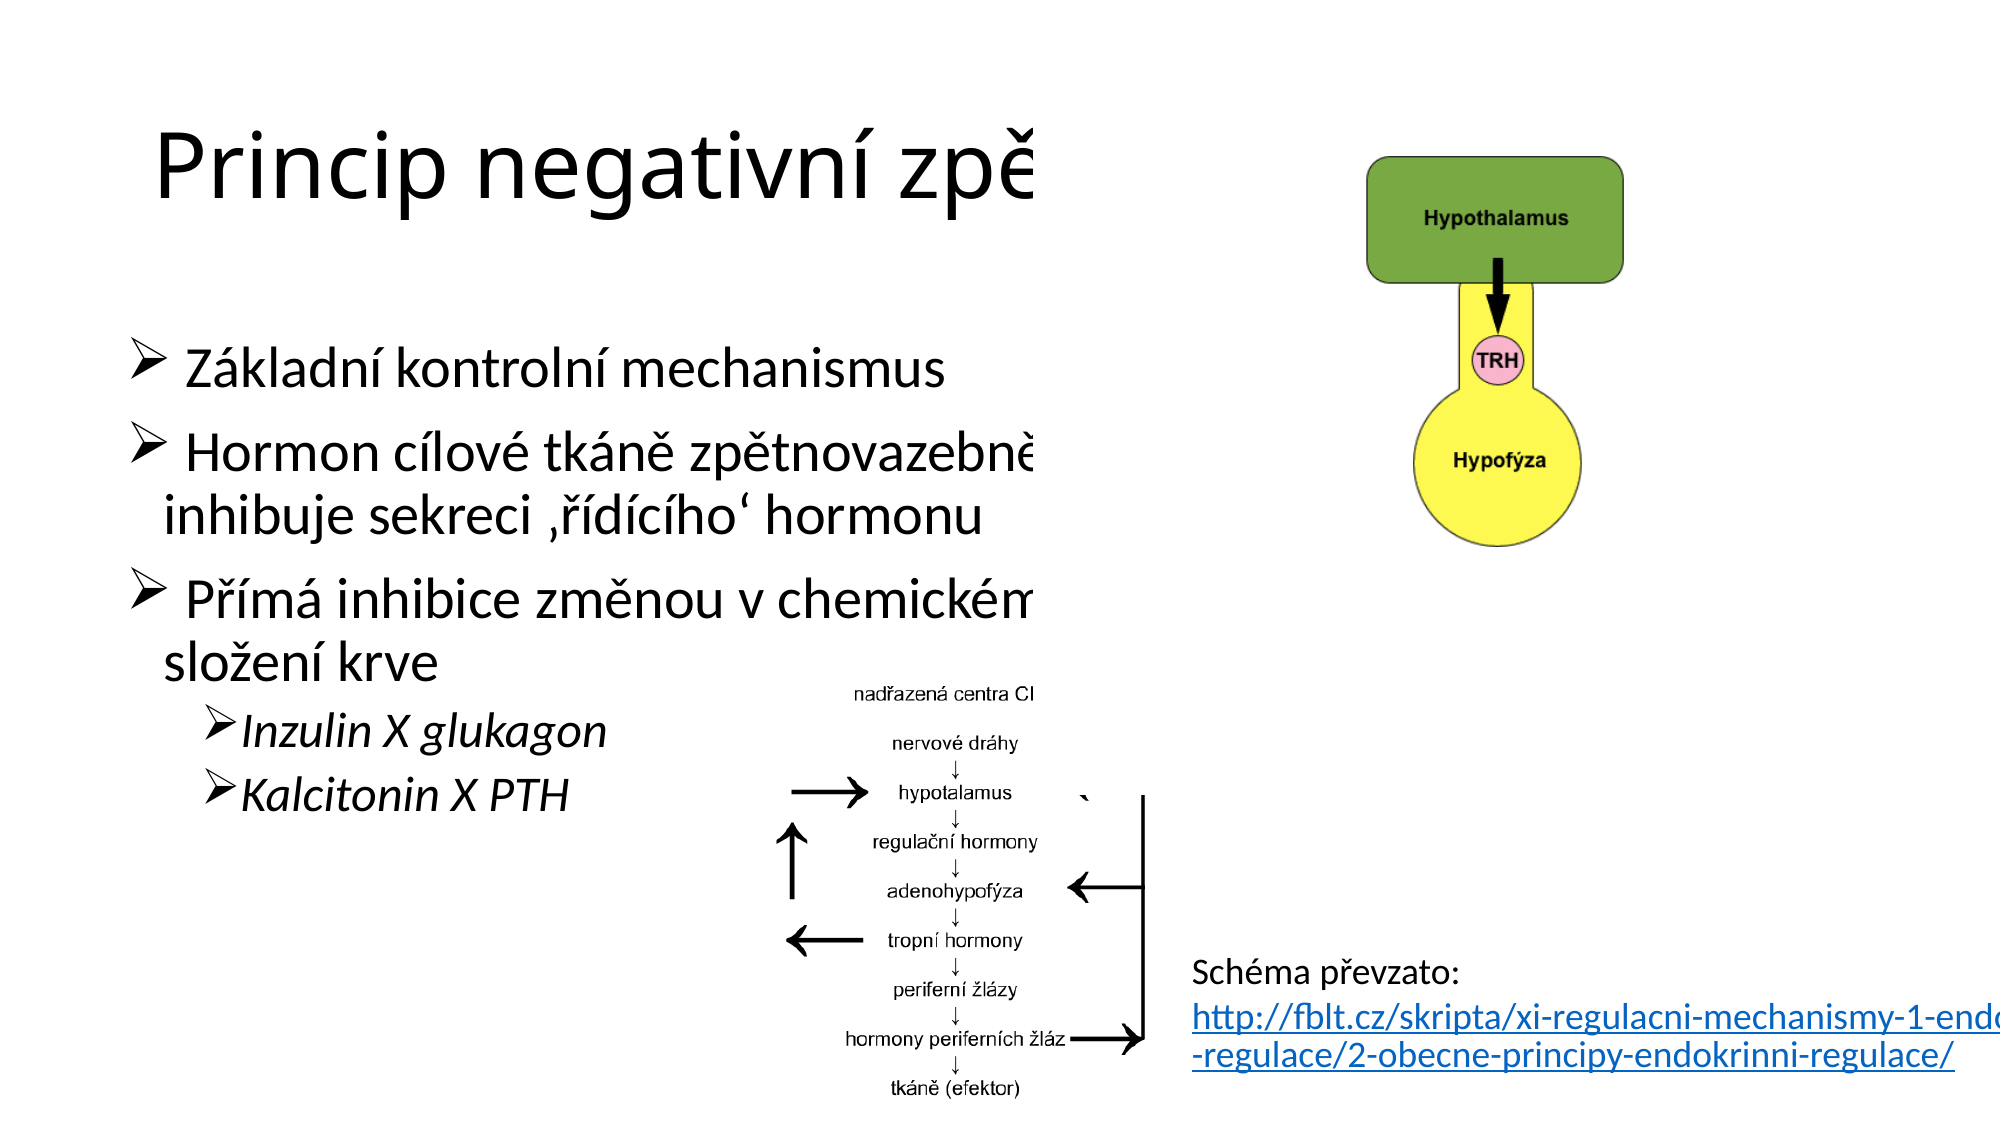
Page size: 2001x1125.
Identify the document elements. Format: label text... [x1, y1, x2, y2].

title Princip negativní zpětné vazby [137, 59, 1863, 278]
text_box Schéma převzato: http://fblt.cz/skripta/xi-regulacni-mechanismy-1-endokrinni-regulace/2-obecne-principy-endokrinni-regulace/ [1177, 939, 2000, 1045]
list Základní kontrolní mechanismus Hormon cílové tkáně zpětnovazebně inhibuje sekreci ‚řídícího‘ hormonu Přímá inhibice změnou v chemickém složení krve Inzulin X glukagon Kalcitonin X PTH [111, 329, 1033, 948]
picture [767, 93, 1969, 1125]
